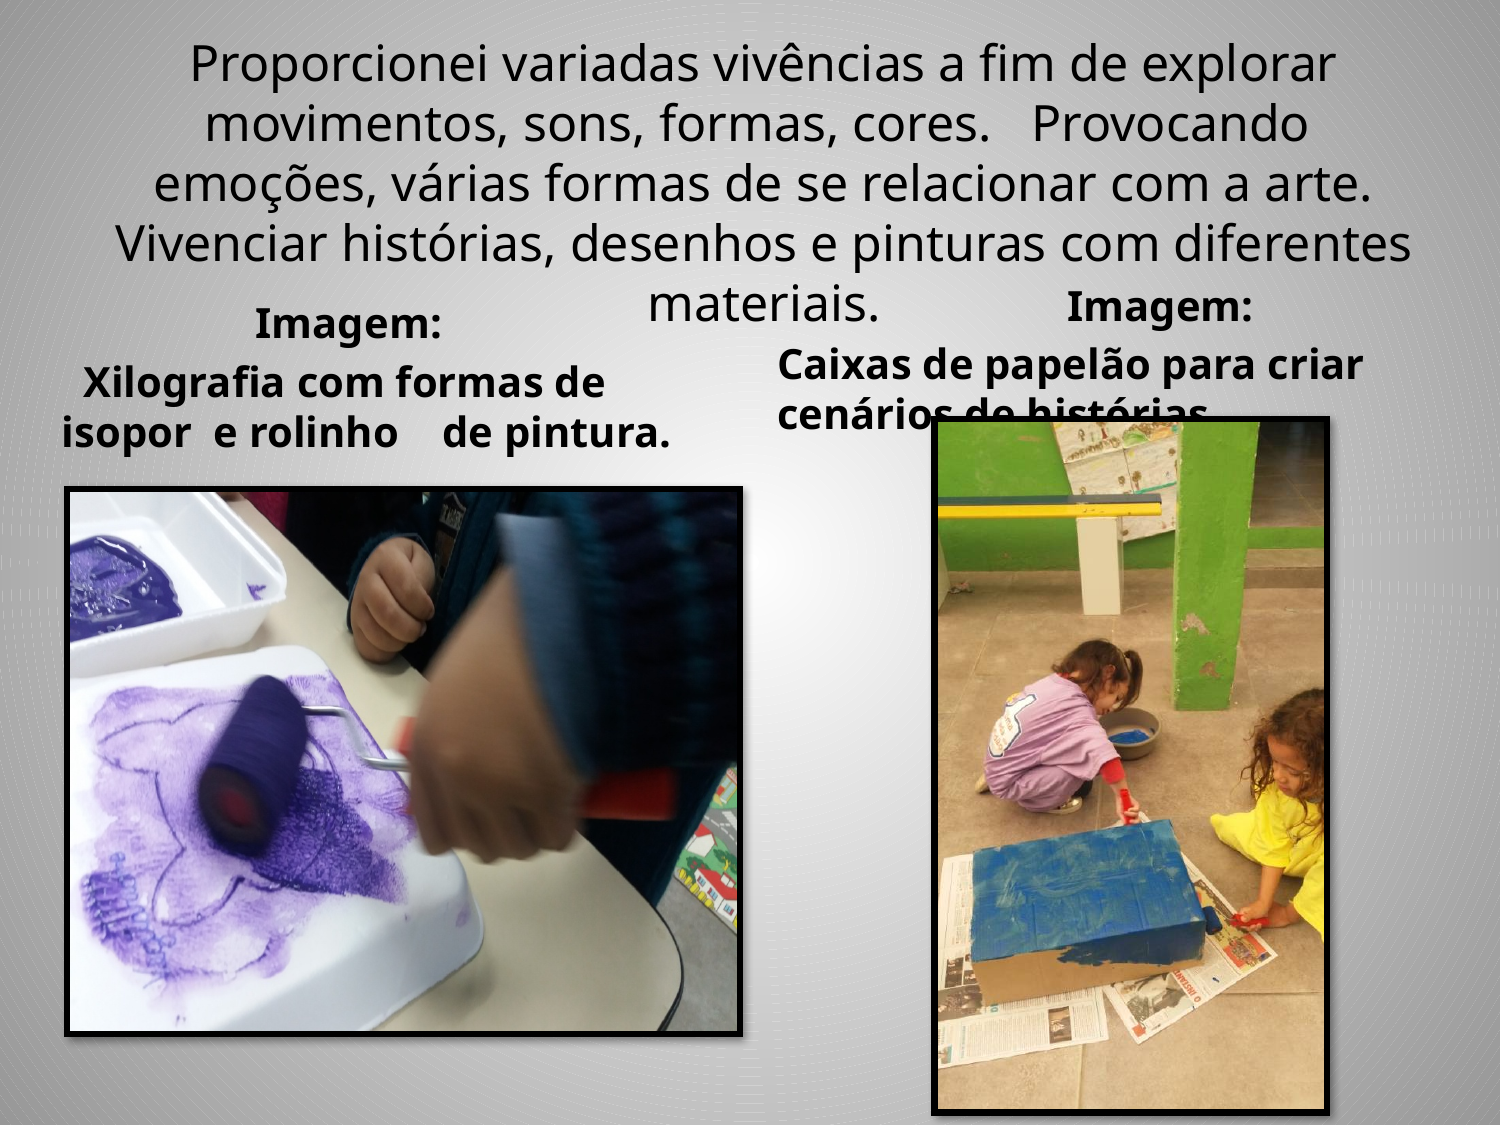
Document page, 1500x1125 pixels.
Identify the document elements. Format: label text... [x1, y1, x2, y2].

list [937, 421, 1325, 1110]
list Imagem: Caixas de papelão para criar cenários de histórias. [761, 269, 1426, 446]
title Proporcionei variadas vivências a fim de explorar movimentos, sons, formas, cores. Provocando emoções, várias formas de se relacionar com a arte. Vivenciar histórias, desenhos e pinturas com diferentes materiais. [74, 44, 1454, 259]
list Imagem: Xilografia com formas de isopor e rolinho de pintura. [46, 269, 739, 464]
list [70, 491, 738, 1032]
